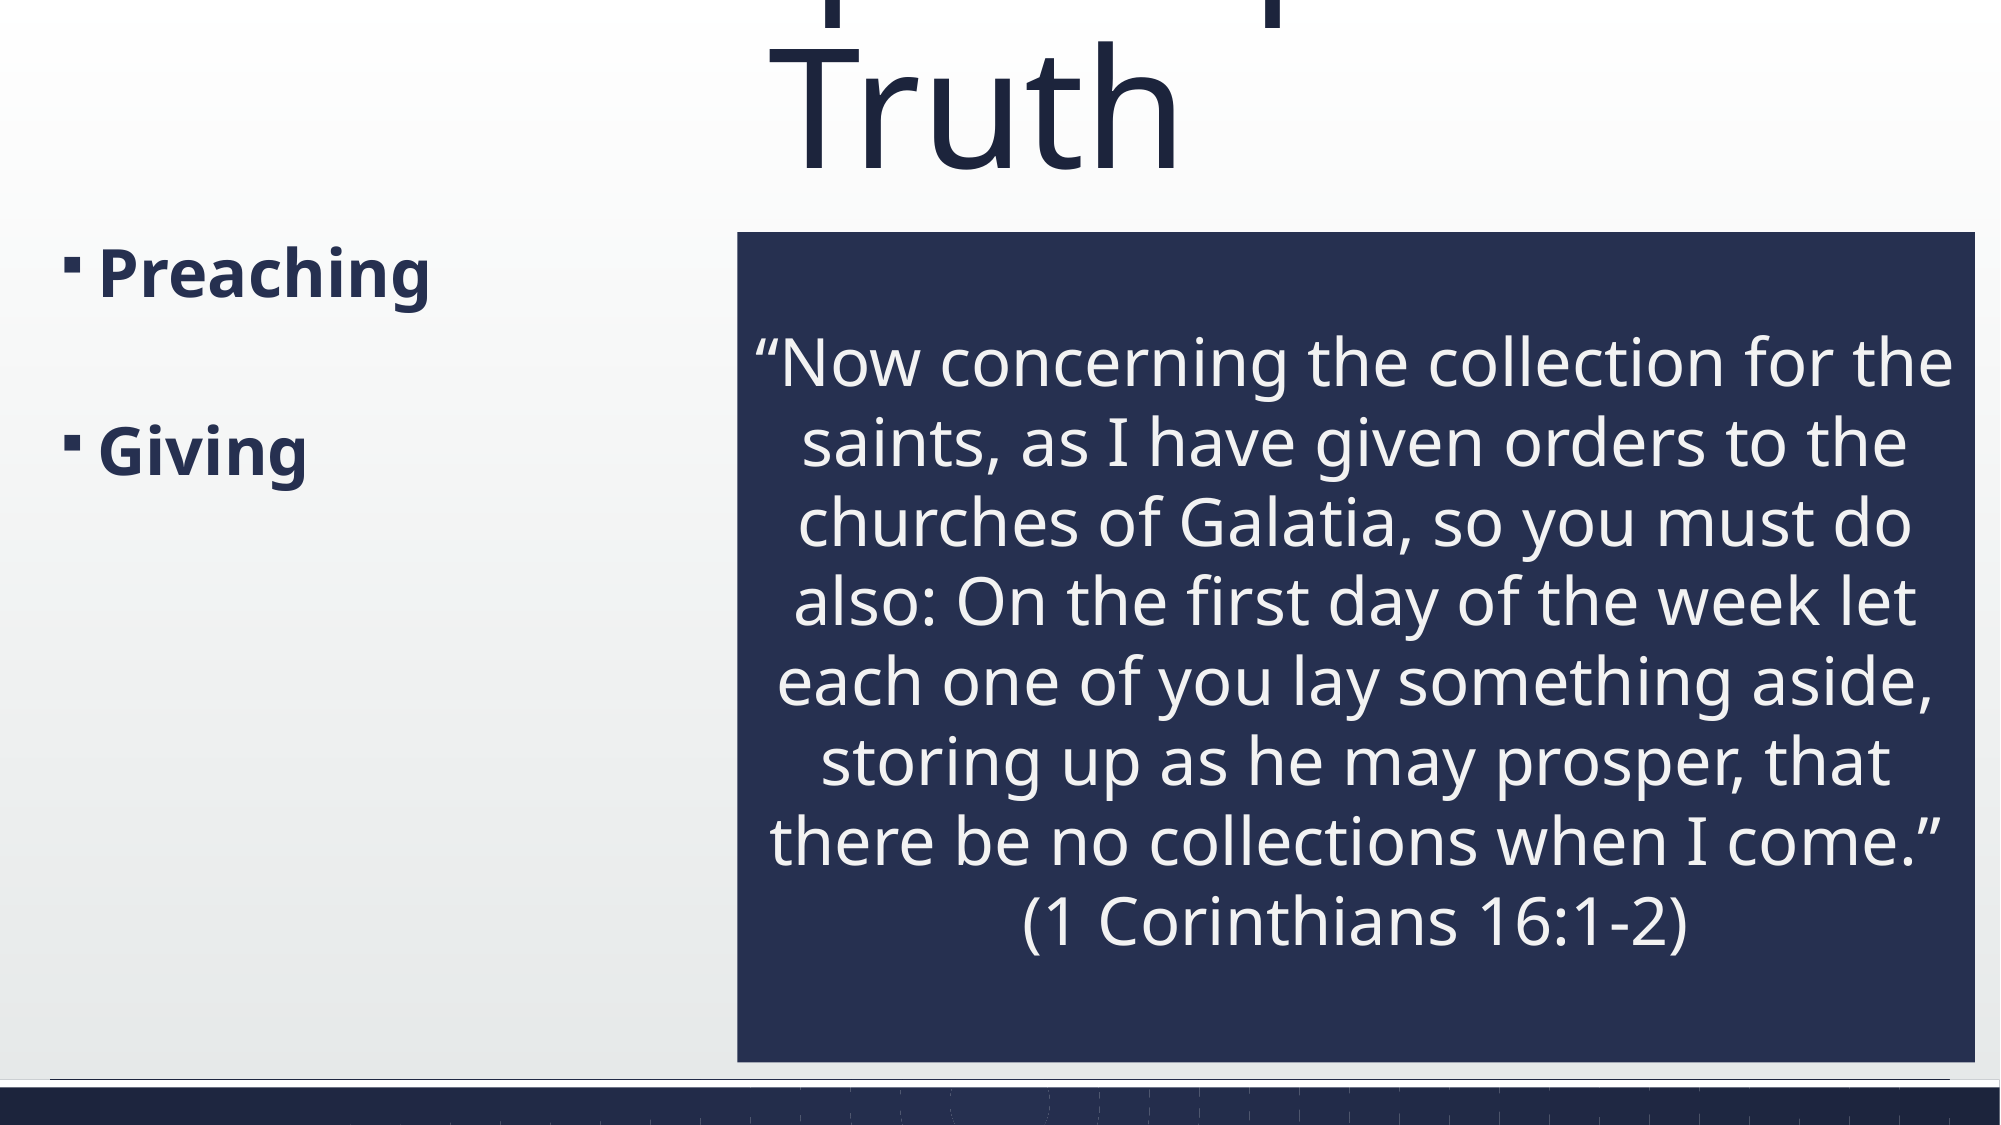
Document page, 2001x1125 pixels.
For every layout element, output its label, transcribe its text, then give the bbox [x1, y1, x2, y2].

text_box “Now concerning the collection for the saints, as I have given orders to the churches of Galatia, so you must do also: On the first day of the week let each one of you lay something aside, storing up as he may prosper, that there be no collections when I come.” (1 Corinthians 16:1-2) [737, 232, 1975, 1063]
list Preaching Giving [37, 232, 725, 1100]
title Worship In Spirit & Truth [37, 0, 1963, 213]
